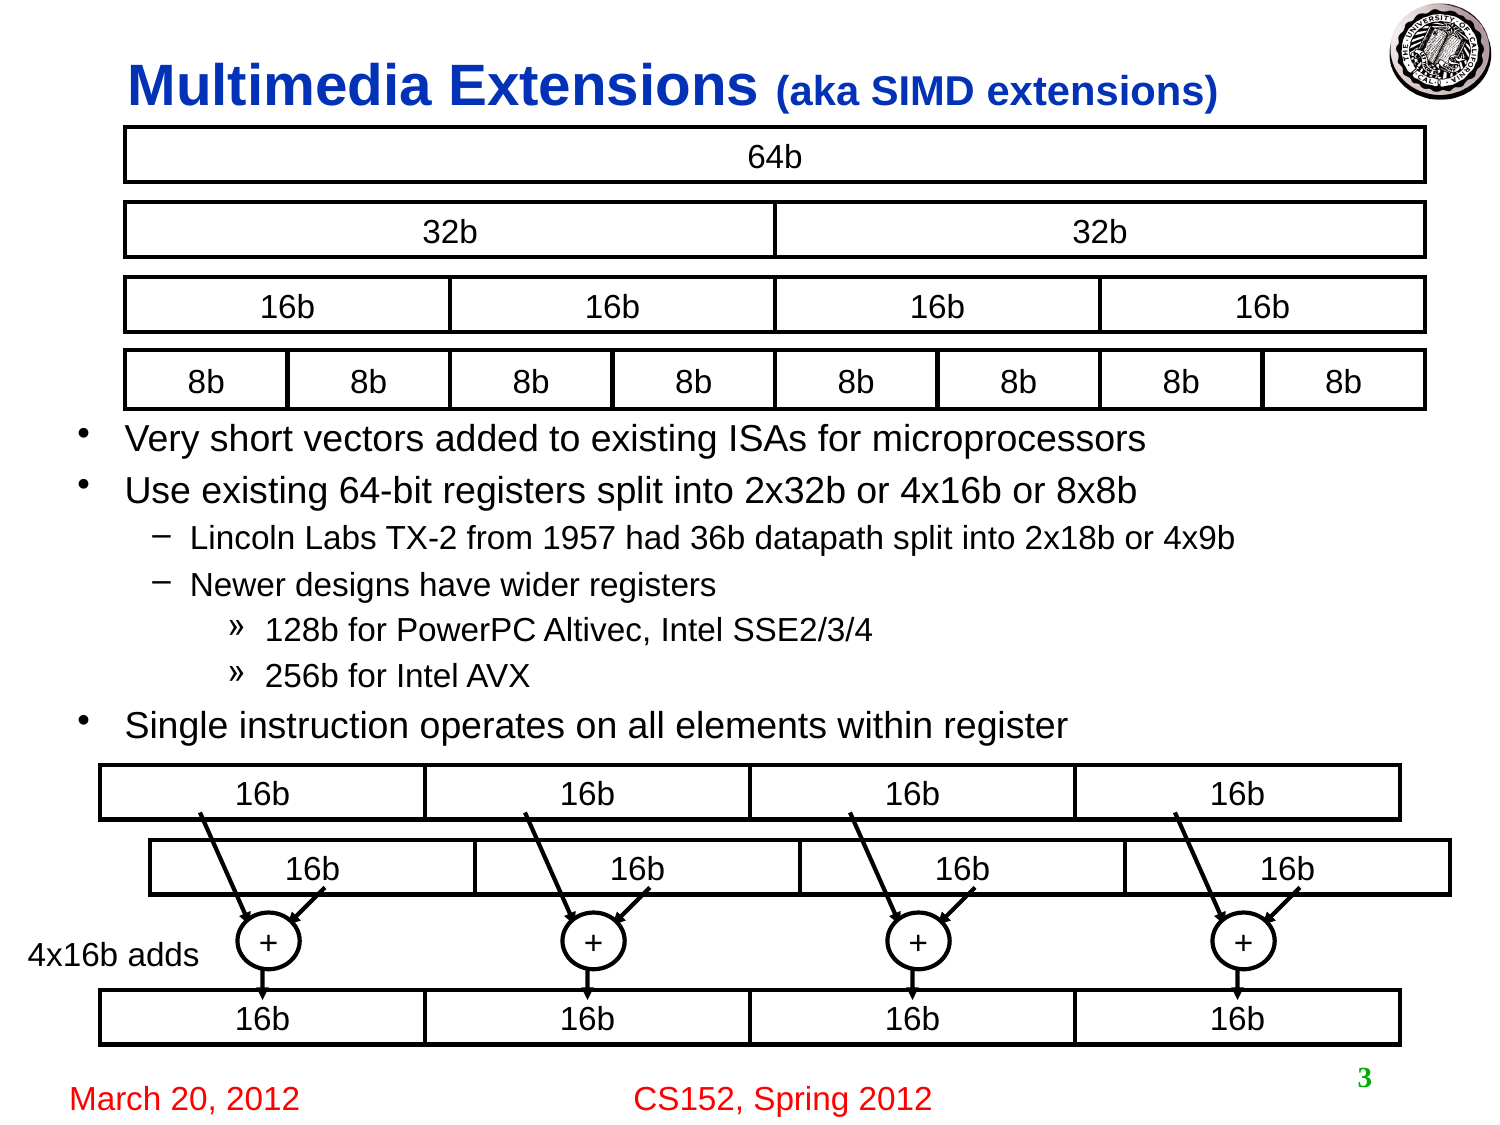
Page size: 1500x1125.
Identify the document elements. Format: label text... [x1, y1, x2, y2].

title Multimedia Extensions (aka SIMD extensions) [112, 53, 1310, 120]
slide_number 3 [1074, 1055, 1388, 1101]
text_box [124, 199, 1426, 260]
text_box 64b [125, 127, 1425, 182]
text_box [124, 349, 1426, 410]
list Very short vectors added to existing ISAs for microprocessors Use existing 64-bit registers split into 2x32b or 4x16b or 8x8b Lincoln Labs TX-2 from 1957 had 36b datapath split into 2x18b or 4x9b Newer designs have wider registers 128b for PowerPC Altivec, Intel SSE2/3/4 256b for Intel AVX Single instruction operates on all elements within register [62, 256, 1438, 760]
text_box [12, 762, 1451, 1048]
picture [1378, 0, 1500, 103]
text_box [124, 274, 1426, 335]
